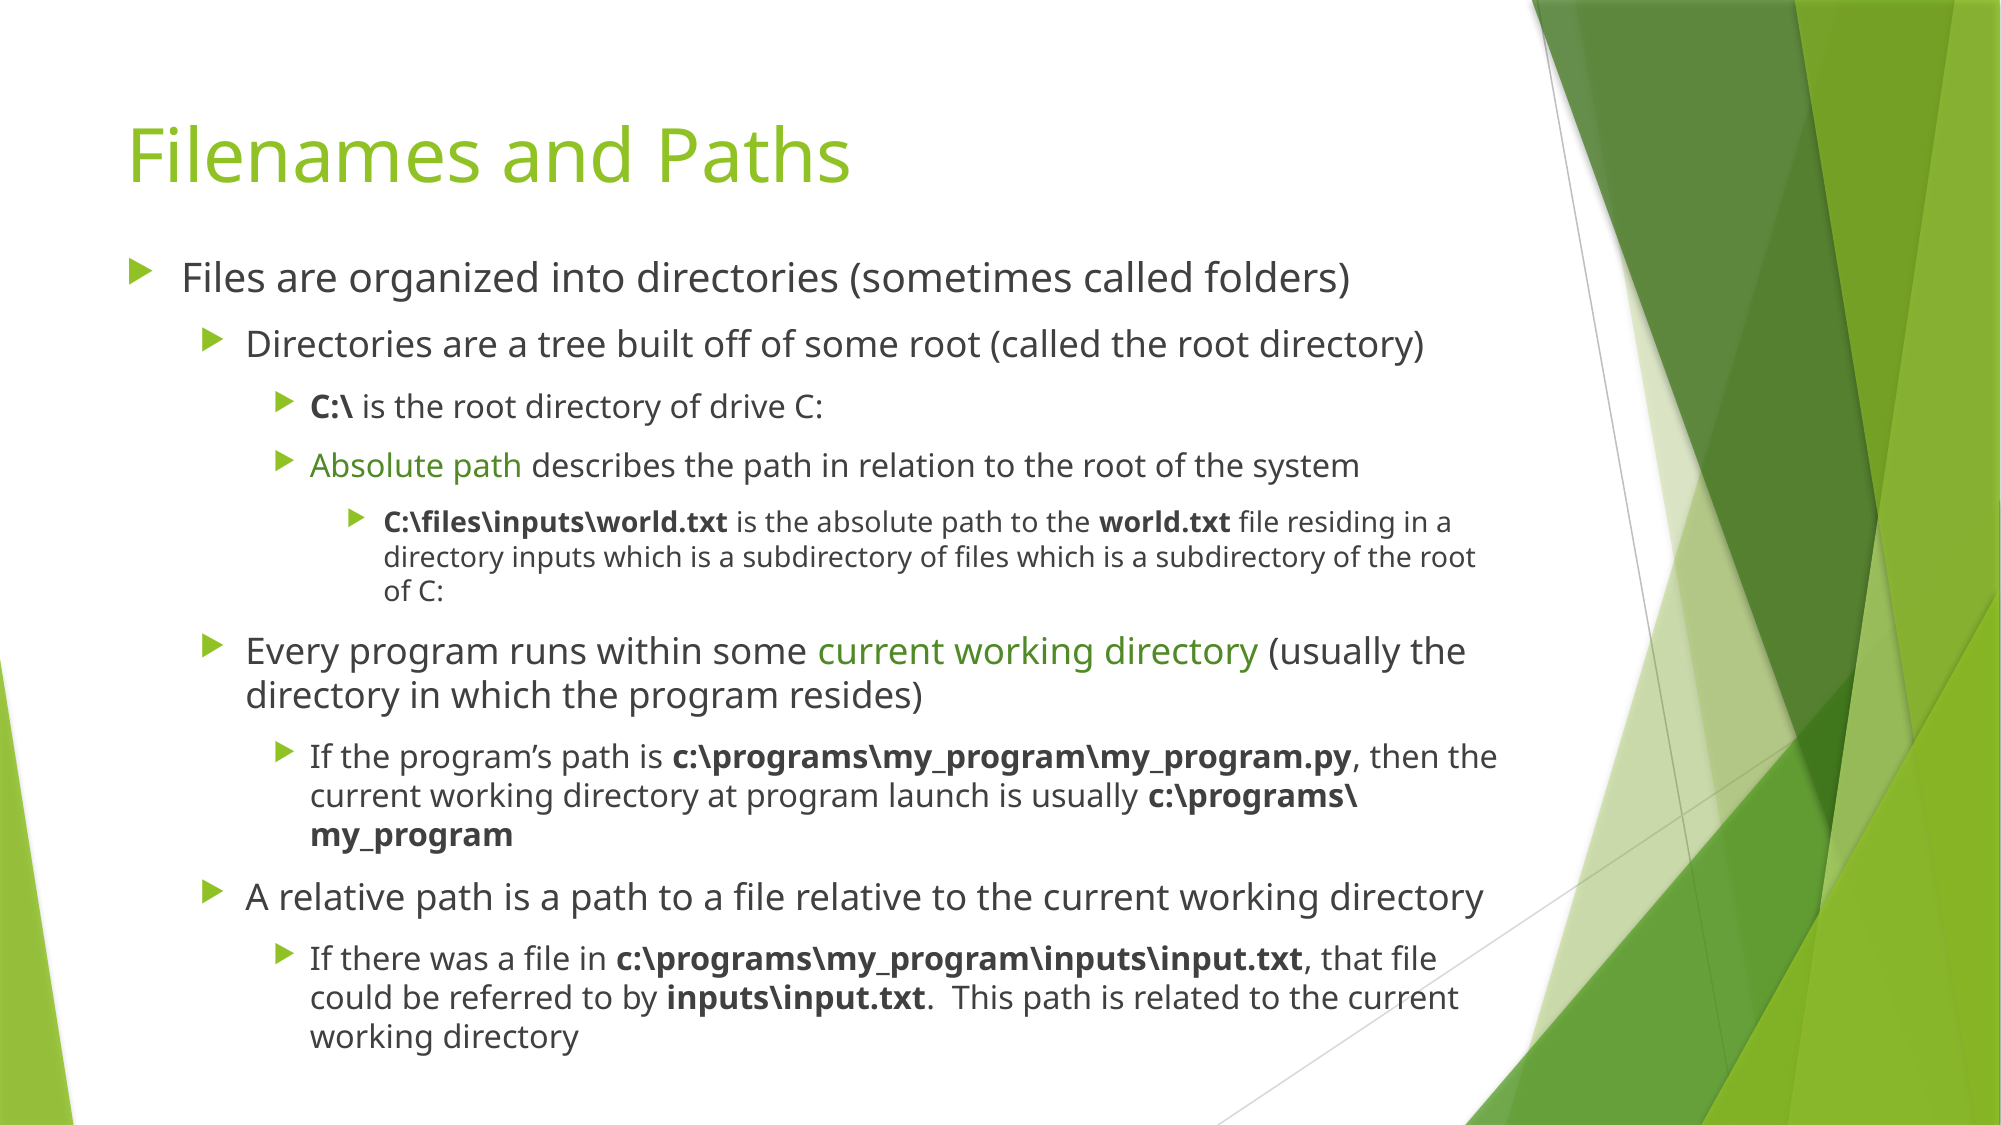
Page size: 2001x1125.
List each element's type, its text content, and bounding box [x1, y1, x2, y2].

list Files are organized into directories (sometimes called folders) Directories are a tree built off of some root (called the root directory) C:\ is the root directory of drive C: Absolute path describes the path in relation to the root of the system C:\files\inputs\world.txt is the absolute path to the world.txt file residing in a directory inputs which is a subdirectory of files which is a subdirectory of the root of C: Every program runs within some current working directory (usually the directory in which the program resides) If the program’s path is c:\programs\my_program\my_program.py, then the current working directory at program launch is usually c:\programs\my_program A relative path is a path to a file relative to the current working directory If there was a file in c:\programs\my_program\inputs\input.txt, that file could be referred to by inputs\input.txt. This path is related to the current working directory [111, 244, 1522, 1102]
title Filenames and Paths [111, 99, 1522, 244]
